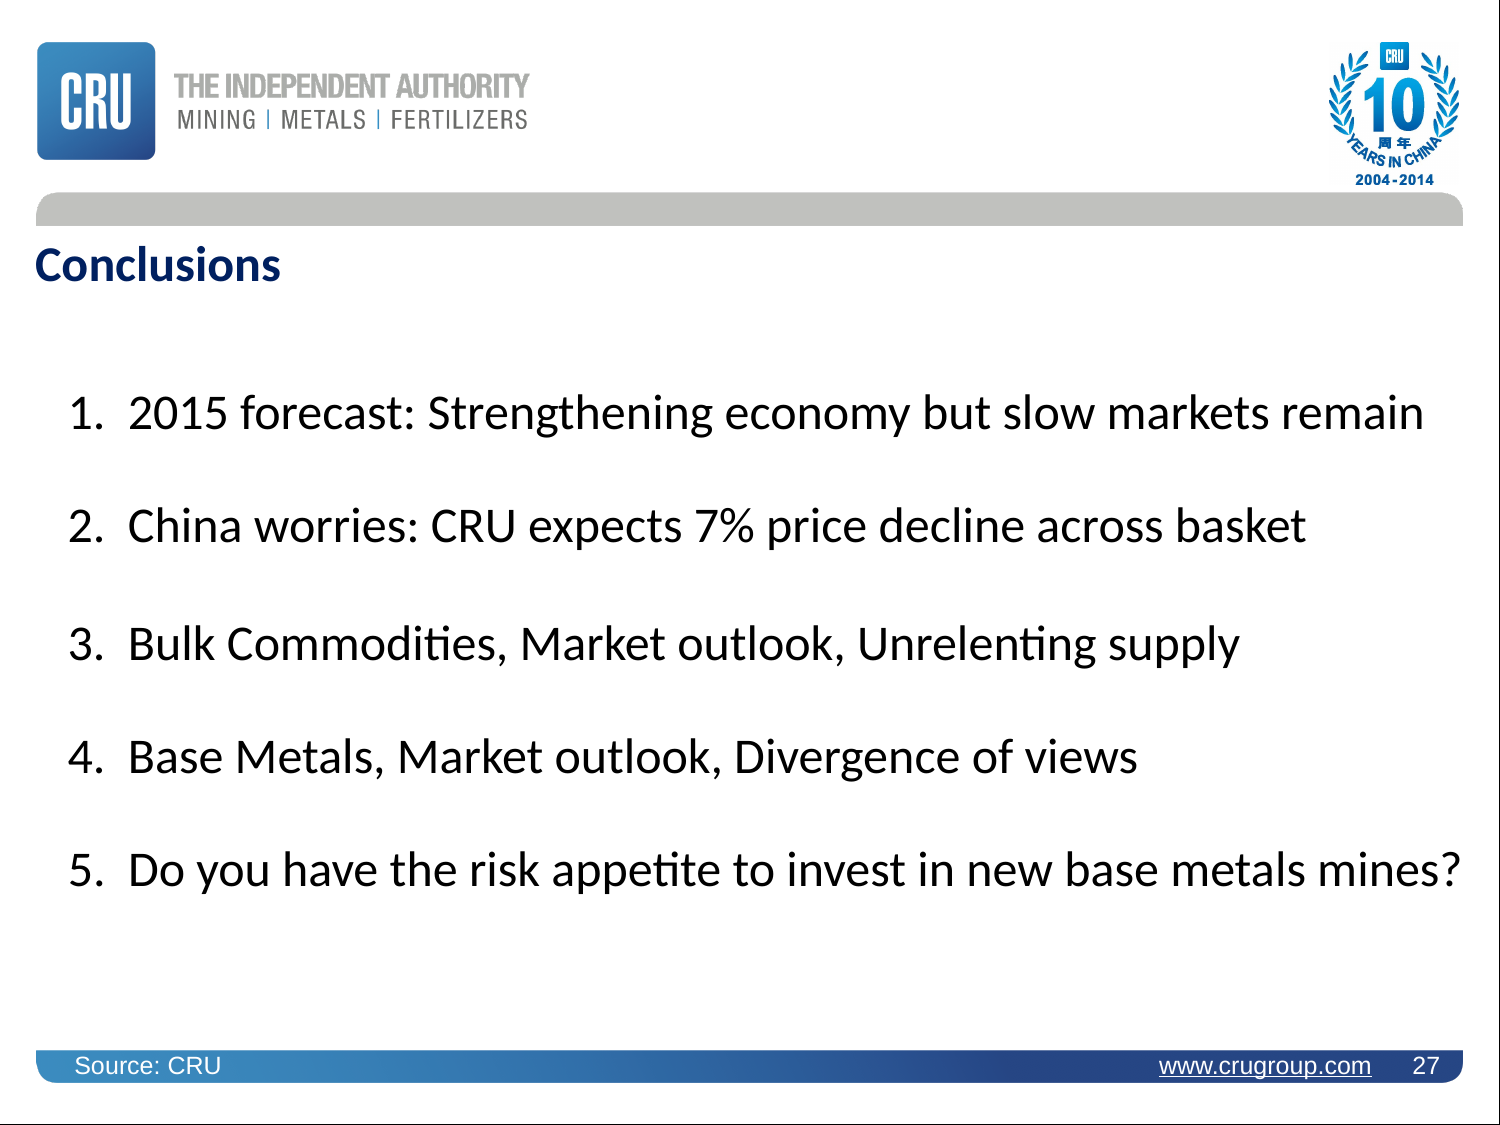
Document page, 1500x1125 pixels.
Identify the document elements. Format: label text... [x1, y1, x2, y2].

text_box Source: CRU [59, 1042, 1144, 1087]
text_box 4. Base Metals, Market outlook, Divergence of views [53, 685, 1310, 781]
text_box 3. Bulk Commodities, Market outlook, Unrelenting supply [53, 573, 1310, 668]
text_box 5. Do you have the risk appetite to invest in new base metals mines? [53, 798, 1483, 894]
text_box 1. 2015 forecast: Strengthening economy but slow markets remain [53, 341, 1465, 437]
text_box 2. China worries: CRU expects 7% price decline across basket [53, 454, 1418, 555]
text_box 27 [1399, 1049, 1441, 1110]
picture [36, 338, 1464, 1083]
text_box Conclusions [35, 231, 1477, 338]
picture [36, 42, 1464, 231]
text_box www.crugroup.com [1144, 1042, 1394, 1087]
